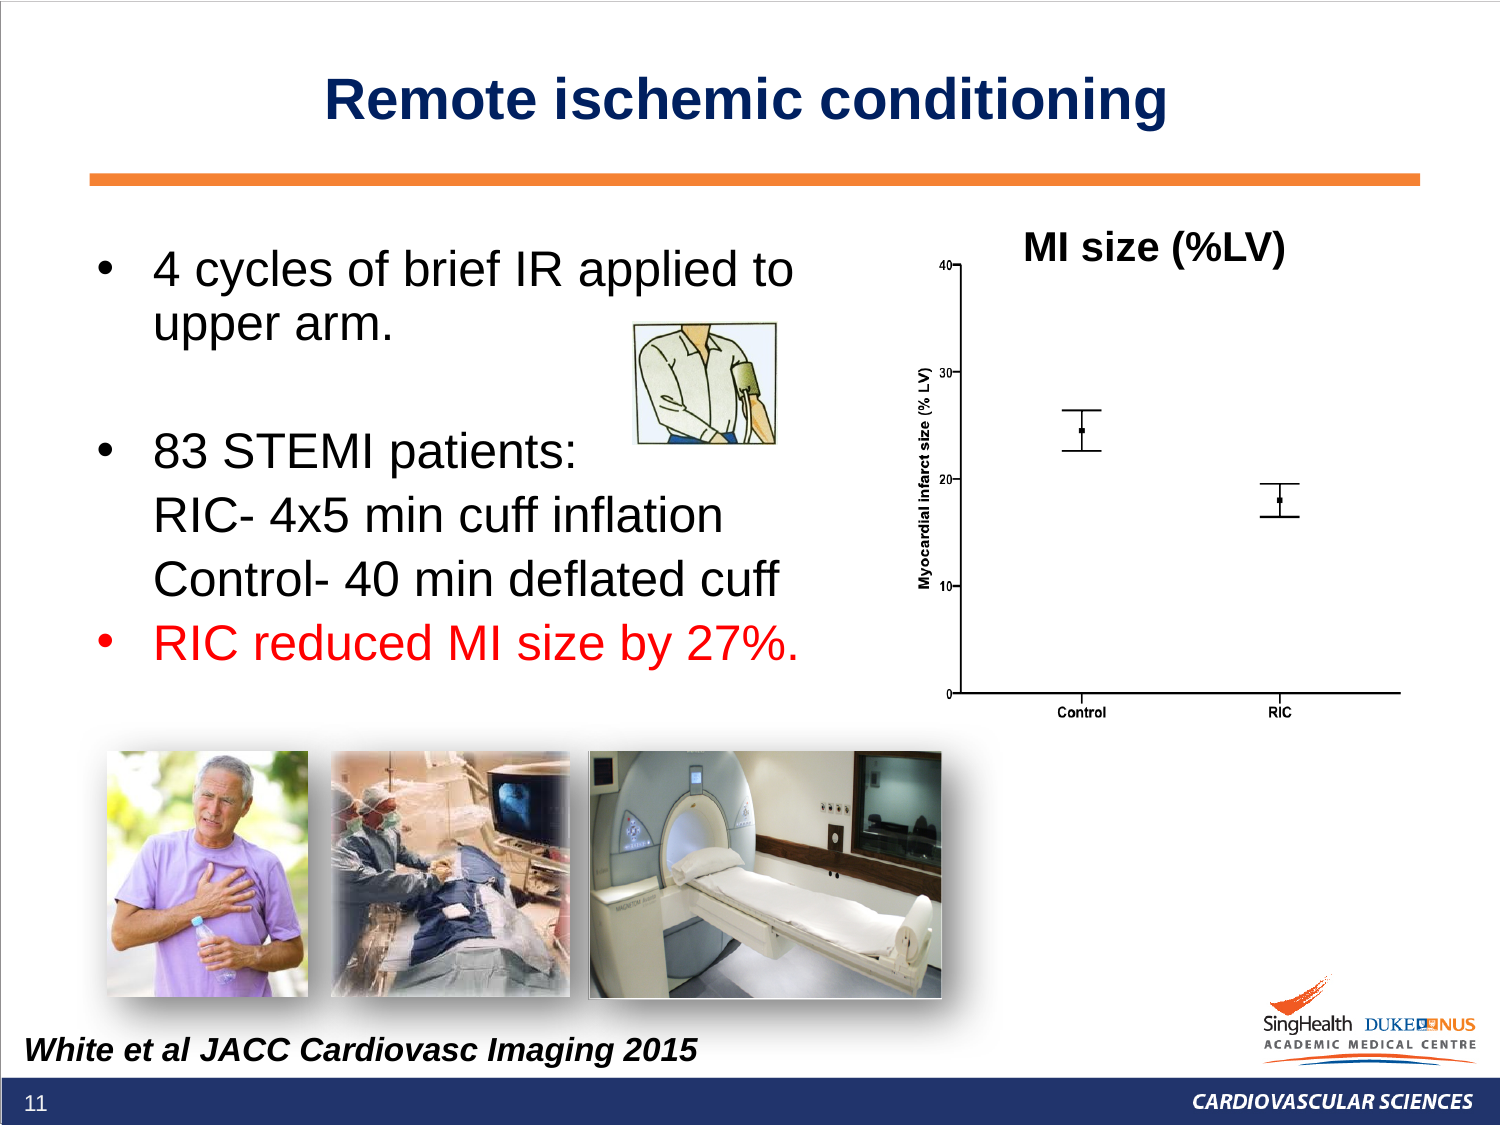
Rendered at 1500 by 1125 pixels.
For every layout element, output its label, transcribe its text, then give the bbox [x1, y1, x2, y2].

text_box 4 cycles of brief IR applied to upper arm. 83 STEMI patients: RIC- 4x5 min cuff inflation Control- 40 min deflated cuff RIC reduced MI size by 27%. [81, 235, 832, 727]
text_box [904, 211, 1408, 727]
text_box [107, 751, 943, 1000]
text_box White et al JACC Cardiovasc Imaging 2015 [9, 1021, 714, 1076]
title Remote ischemic conditioning [71, 2, 1422, 190]
picture [0, 0, 1500, 1125]
